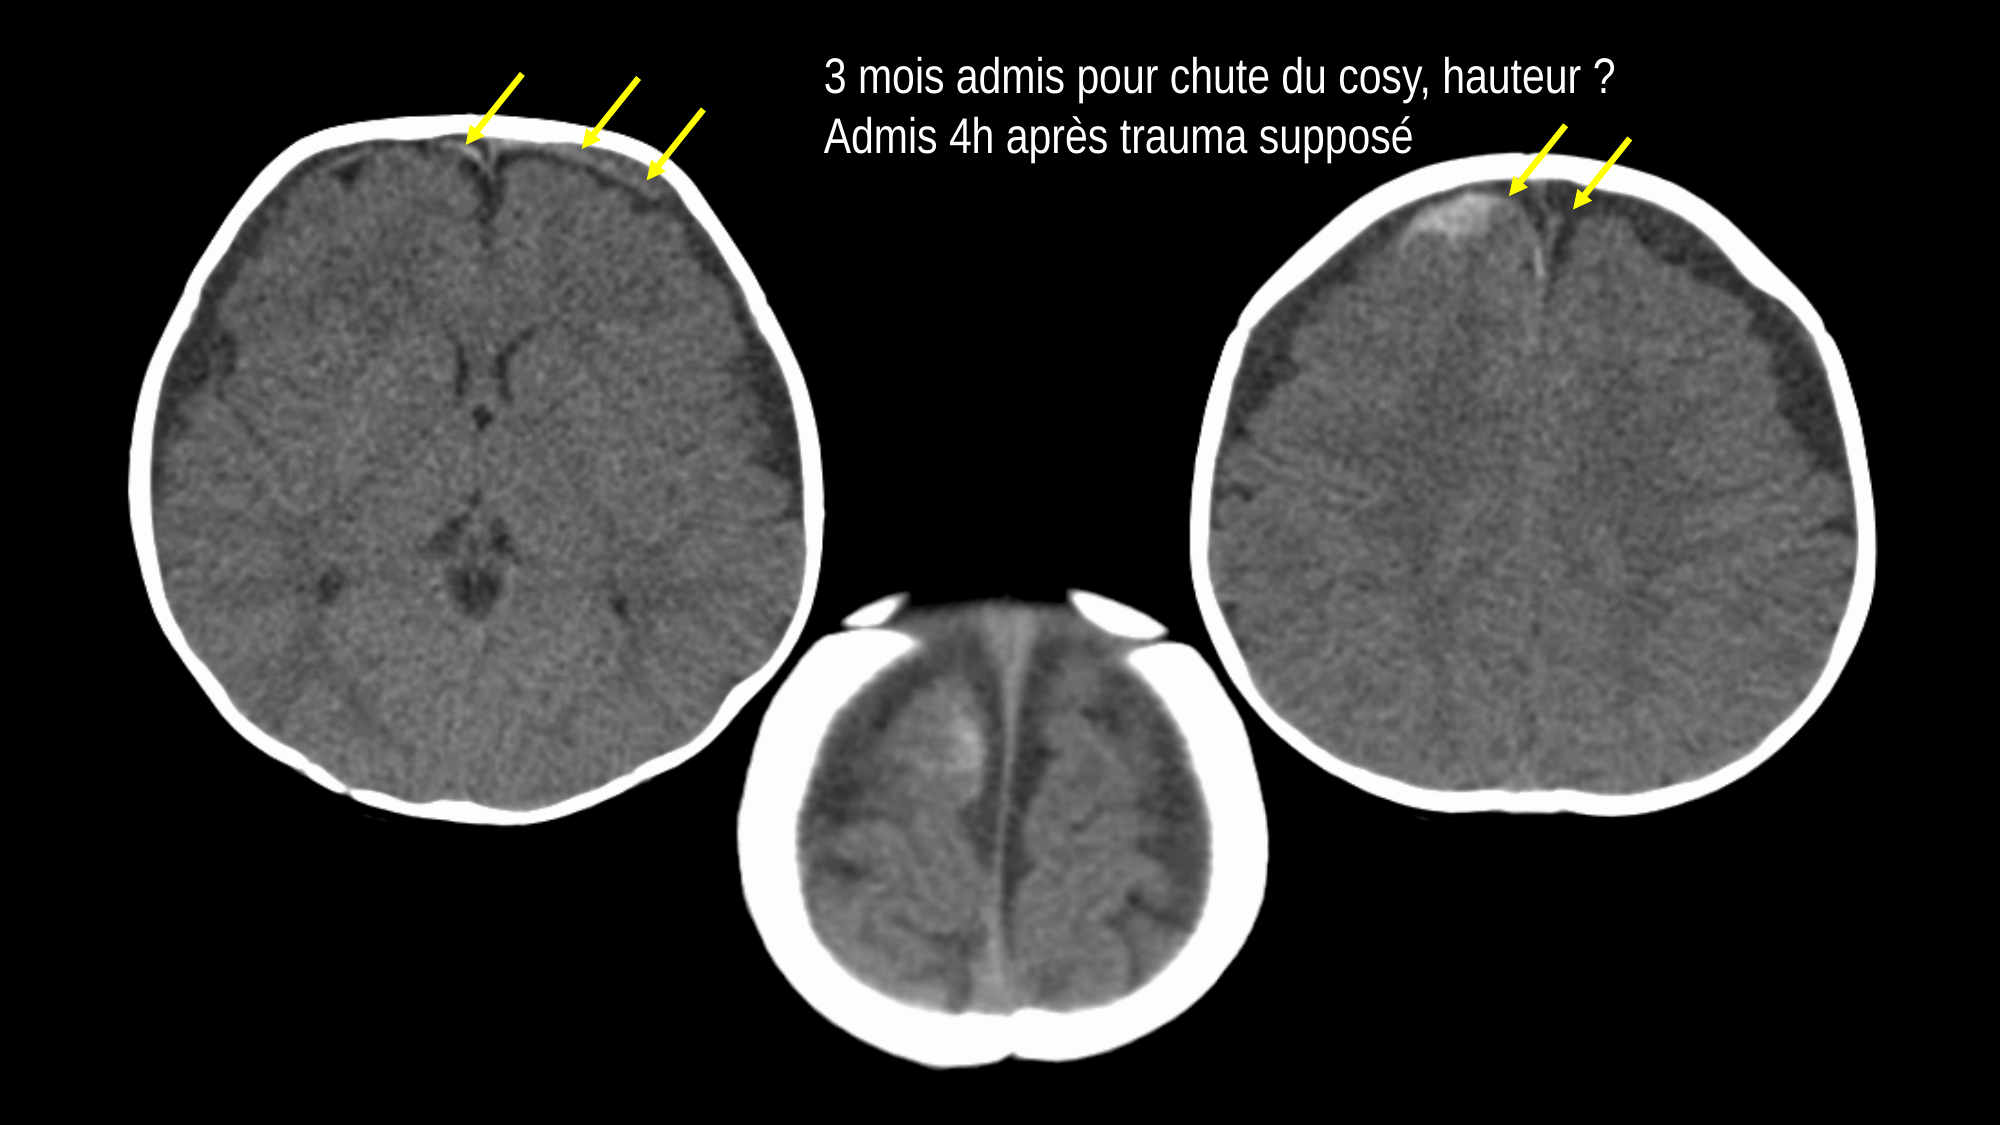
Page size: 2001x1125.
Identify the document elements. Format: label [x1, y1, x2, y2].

text_box [0, 0, 2000, 1125]
